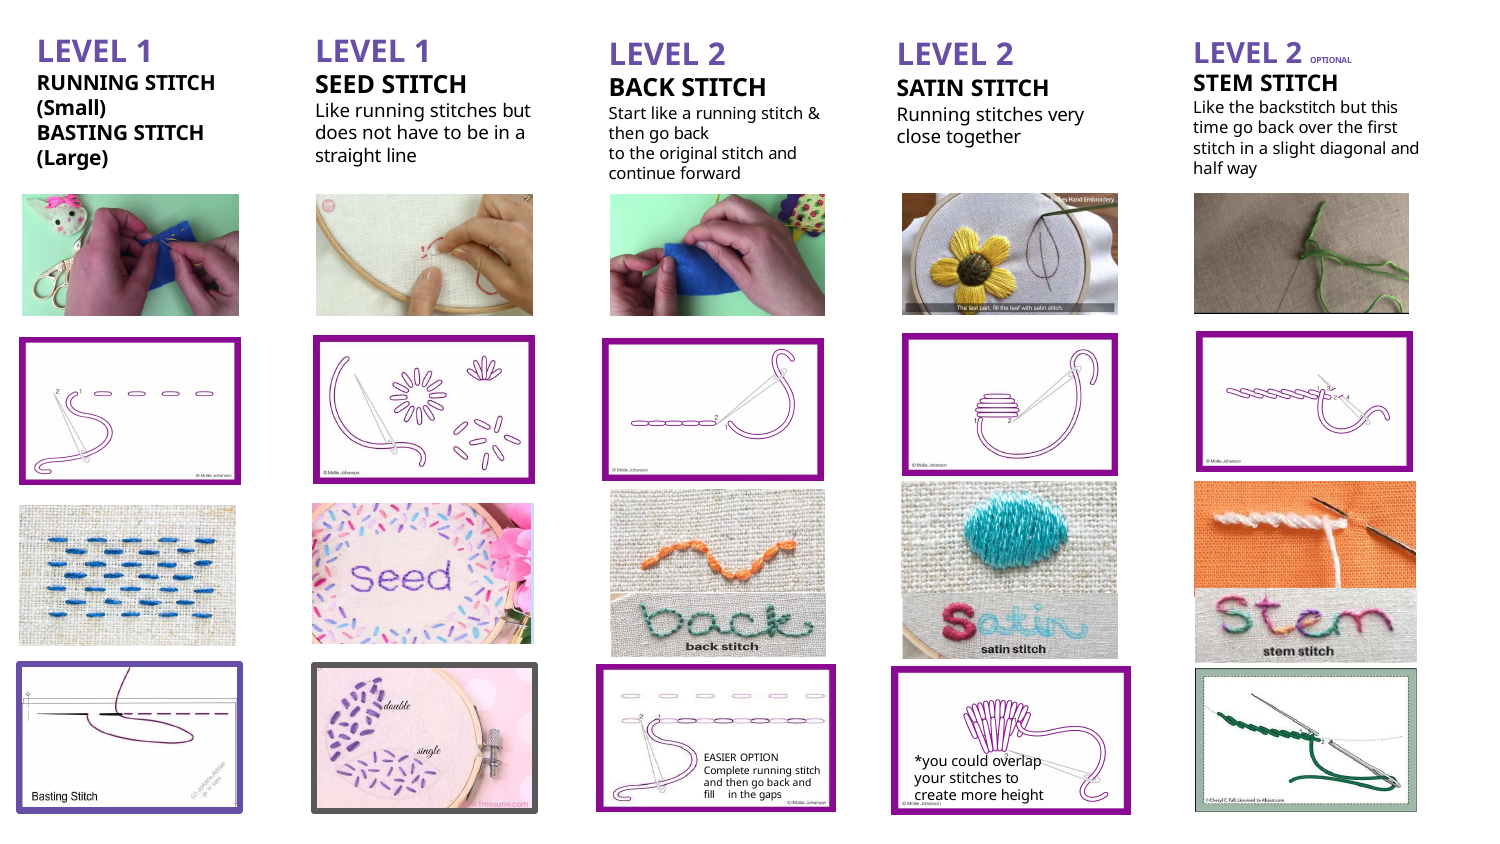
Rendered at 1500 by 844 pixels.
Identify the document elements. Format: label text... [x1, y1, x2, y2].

picture [610, 194, 826, 316]
picture [19, 336, 241, 485]
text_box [596, 489, 836, 813]
picture [313, 335, 535, 484]
picture [1194, 193, 1410, 315]
text_box LEVEL 2 SATIN STITCH Running stitches very close together [894, 28, 1086, 147]
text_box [901, 332, 1118, 659]
picture [316, 193, 533, 316]
text_box LEVEL 2 OPTIONAL STEM STITCH Like the backstitch but this time go back over the first stitch in a slight diagonal and half way [1191, 32, 1422, 178]
picture [602, 337, 825, 482]
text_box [15, 660, 244, 814]
picture [18, 505, 236, 647]
picture [311, 503, 534, 644]
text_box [310, 661, 539, 815]
picture [891, 666, 1132, 815]
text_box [1193, 480, 1417, 813]
text_box RUNNING STITCH (Small) BASTING STITCH (Large) [34, 67, 237, 170]
picture [22, 193, 239, 316]
text_box LEVEL 1 SEED STITCH Like running stitches but does not have to be in a straight line [312, 28, 535, 167]
text_box LEVEL 2 BACK STITCH Start like a running stitch & then go back to the original stitch and continue forward [606, 32, 830, 183]
picture [1195, 331, 1413, 472]
title LEVEL 1 [34, 29, 166, 67]
picture [902, 193, 1118, 315]
